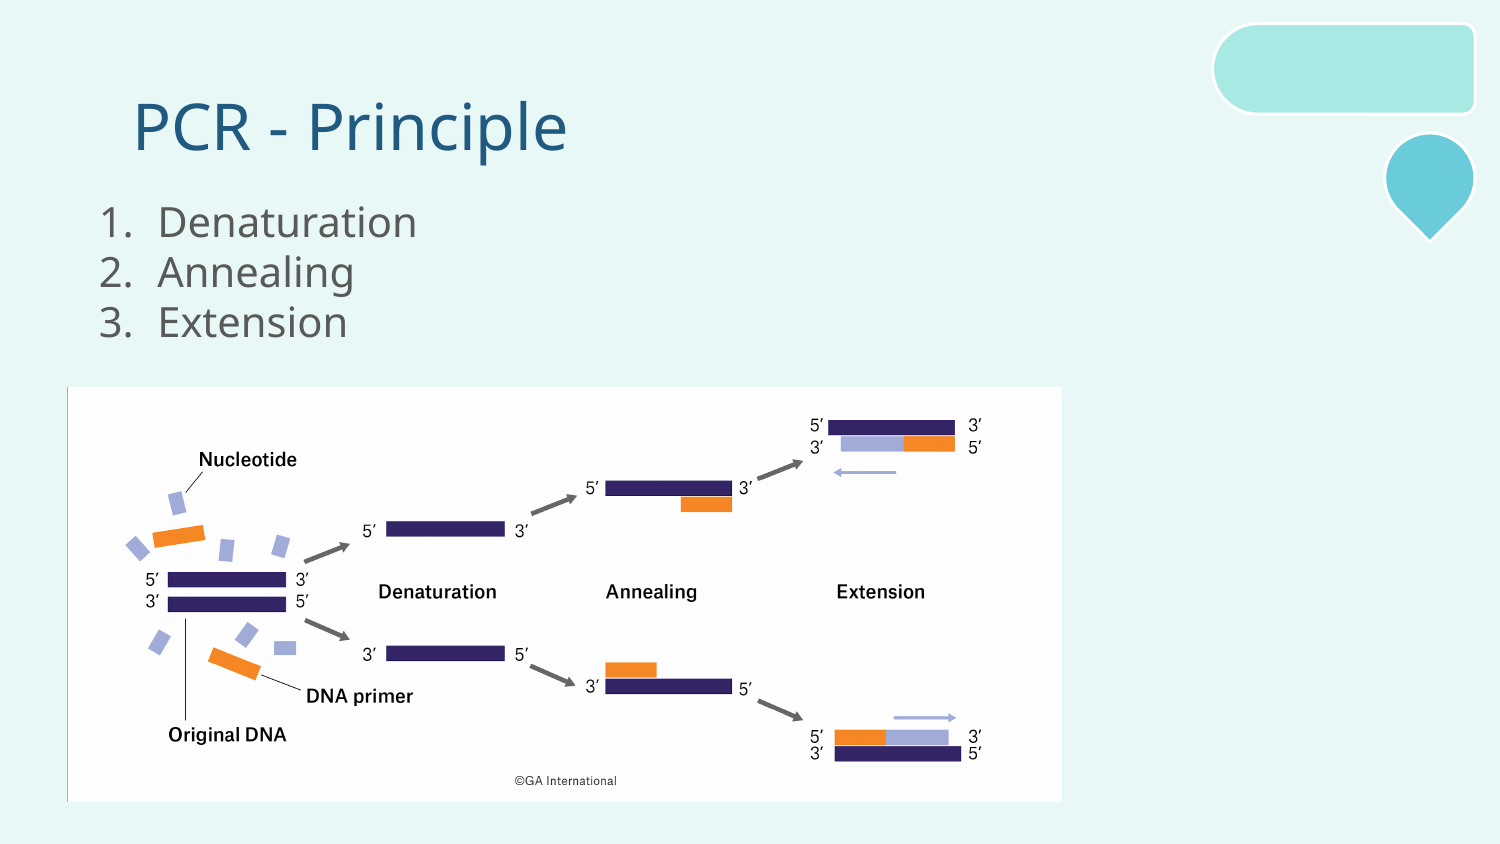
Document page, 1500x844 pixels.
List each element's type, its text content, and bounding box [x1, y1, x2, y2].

text_box [1212, 43, 1476, 94]
text_box [1220, 23, 1476, 43]
picture [66, 387, 1062, 803]
subtitle Denaturation Annealing Extension [67, 181, 1333, 756]
text_box [1220, 94, 1476, 115]
title PCR - Principle [117, 70, 1383, 148]
text_box [1384, 132, 1476, 243]
